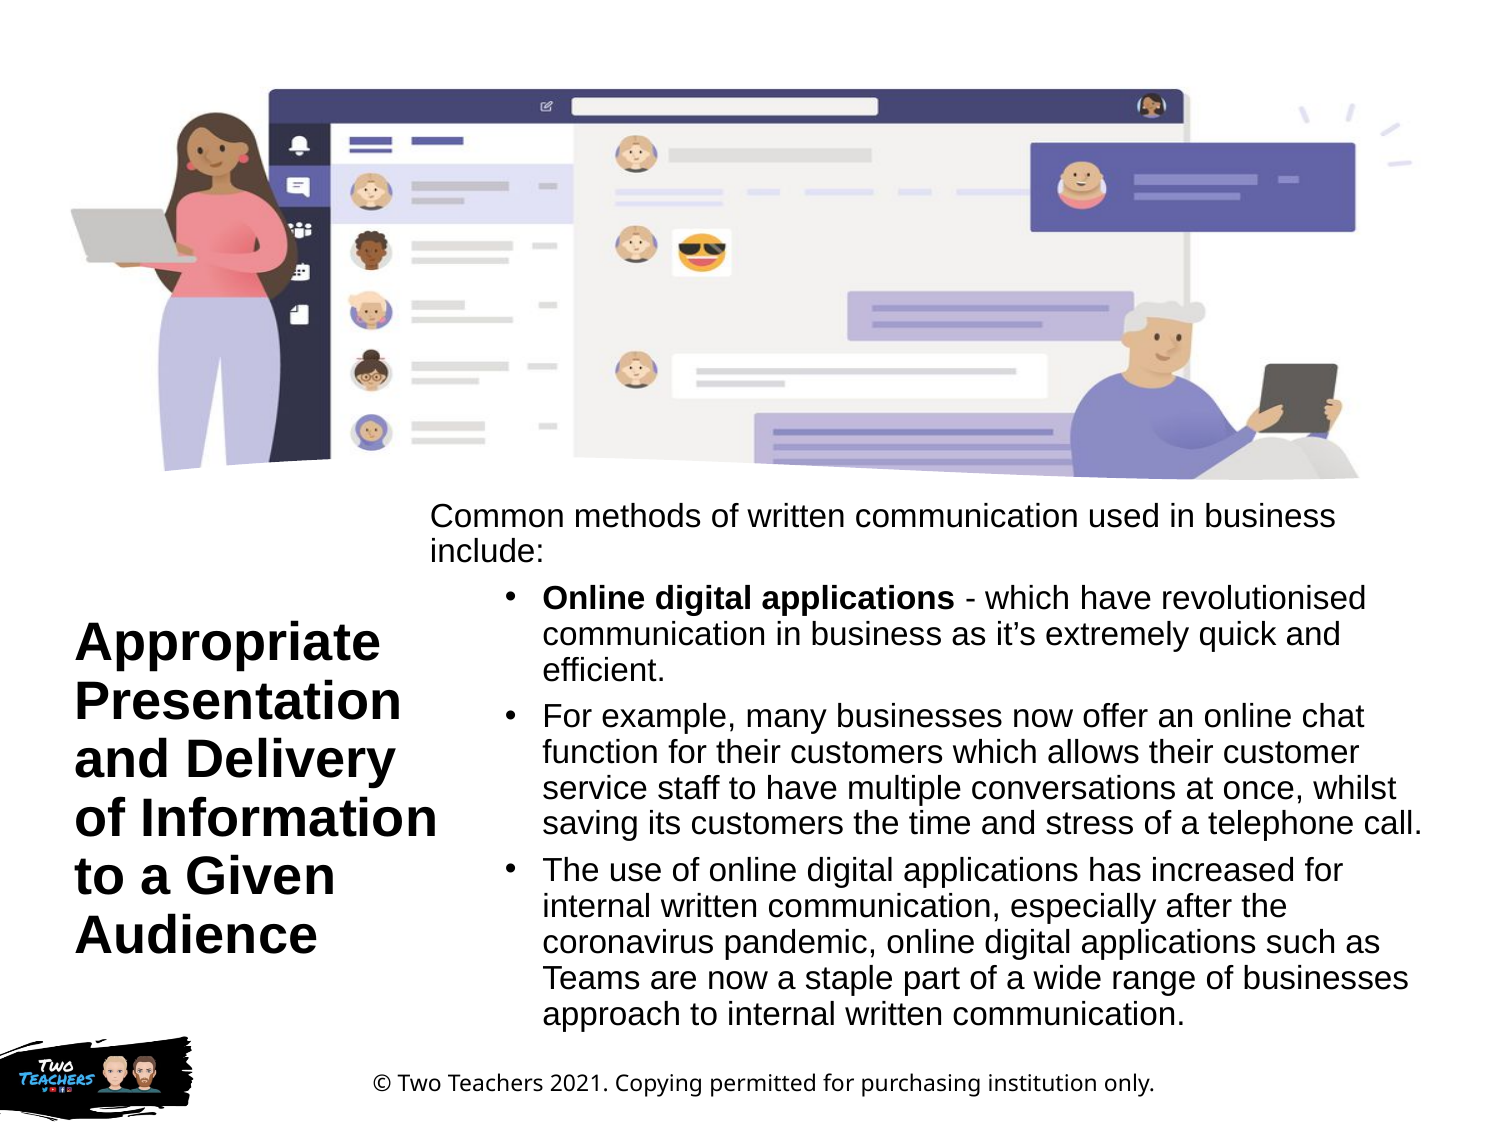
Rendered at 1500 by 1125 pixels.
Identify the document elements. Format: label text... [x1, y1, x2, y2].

list Common methods of written communication used in business include: Online digital applications - which have revolutionised communication in business as it’s extremely quick and efficient. For example, many businesses now offer an online chat function for their customers which allows their customer service staff to have multiple conversations at once, whilst saving its customers the time and stress of a telephone call. The use of online digital applications has increased for internal written communication, especially after the coronavirus pandemic, online digital applications such as Teams are now a staple part of a wide range of businesses approach to internal written communication. [415, 744, 1457, 991]
picture [0, 1030, 197, 1125]
title Appropriate Presentation and Delivery of Information to a Given Audience [59, 588, 464, 991]
picture [0, 0, 1500, 496]
